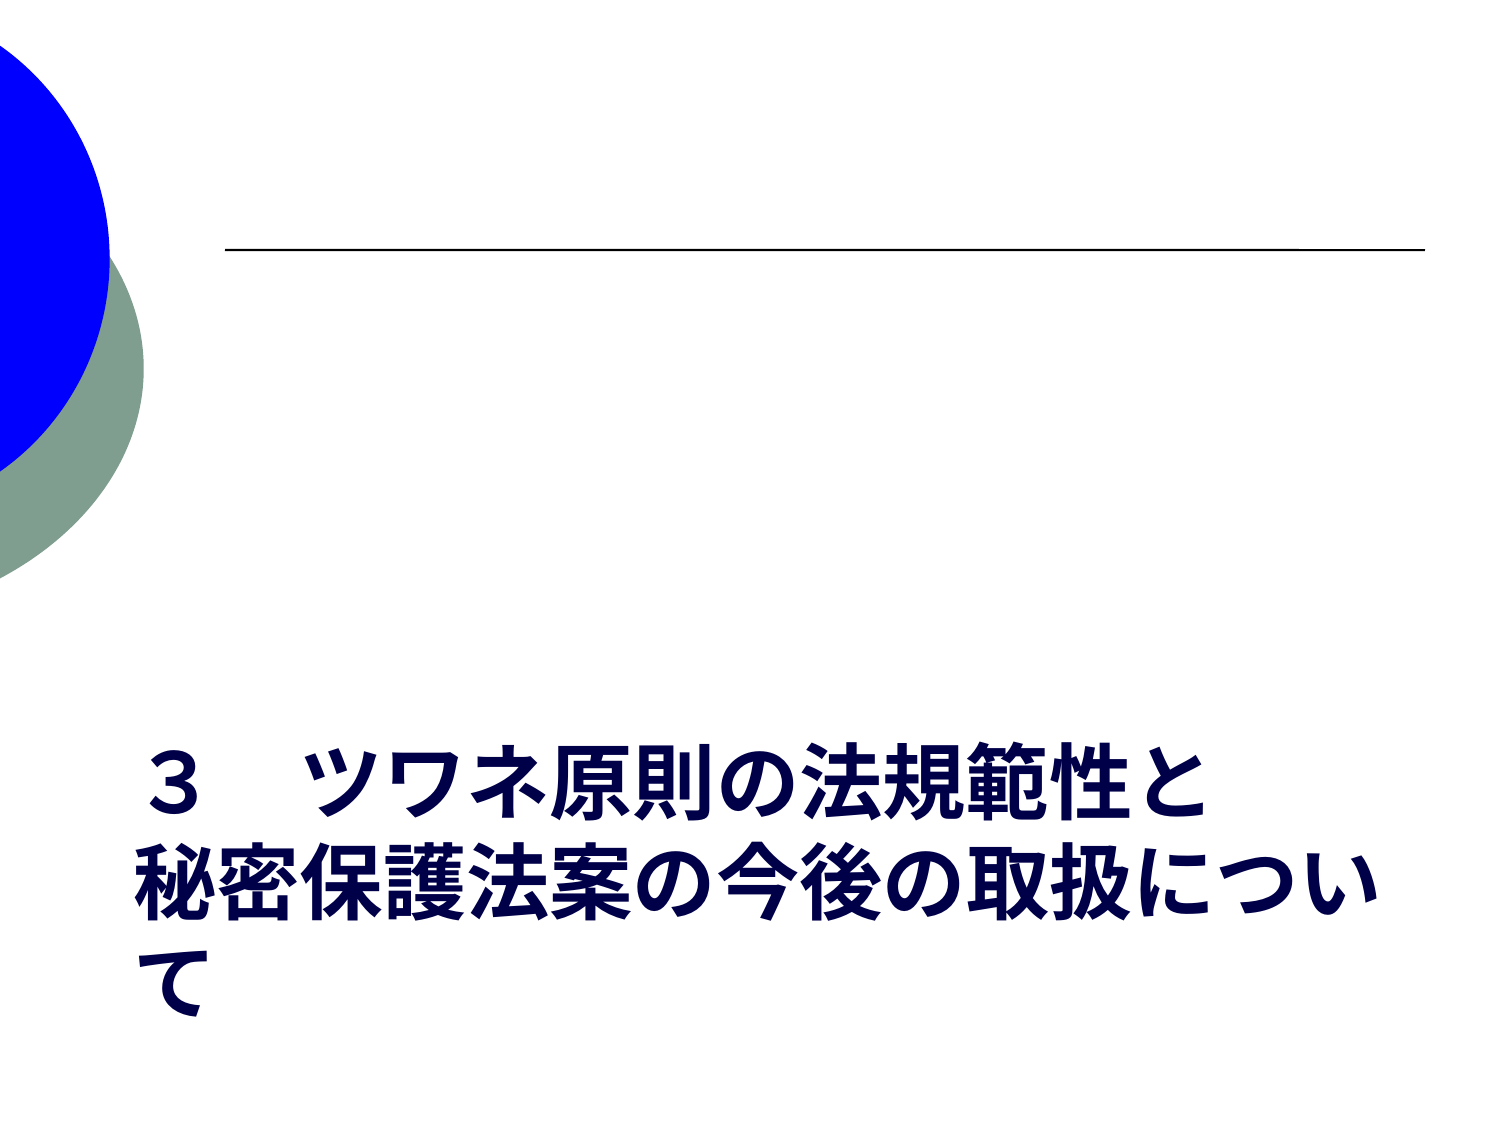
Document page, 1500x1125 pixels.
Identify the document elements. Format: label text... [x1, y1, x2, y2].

title ３ ツワネ原則の法規範性と 秘密保護法案の今後の取扱について [118, 722, 1471, 947]
